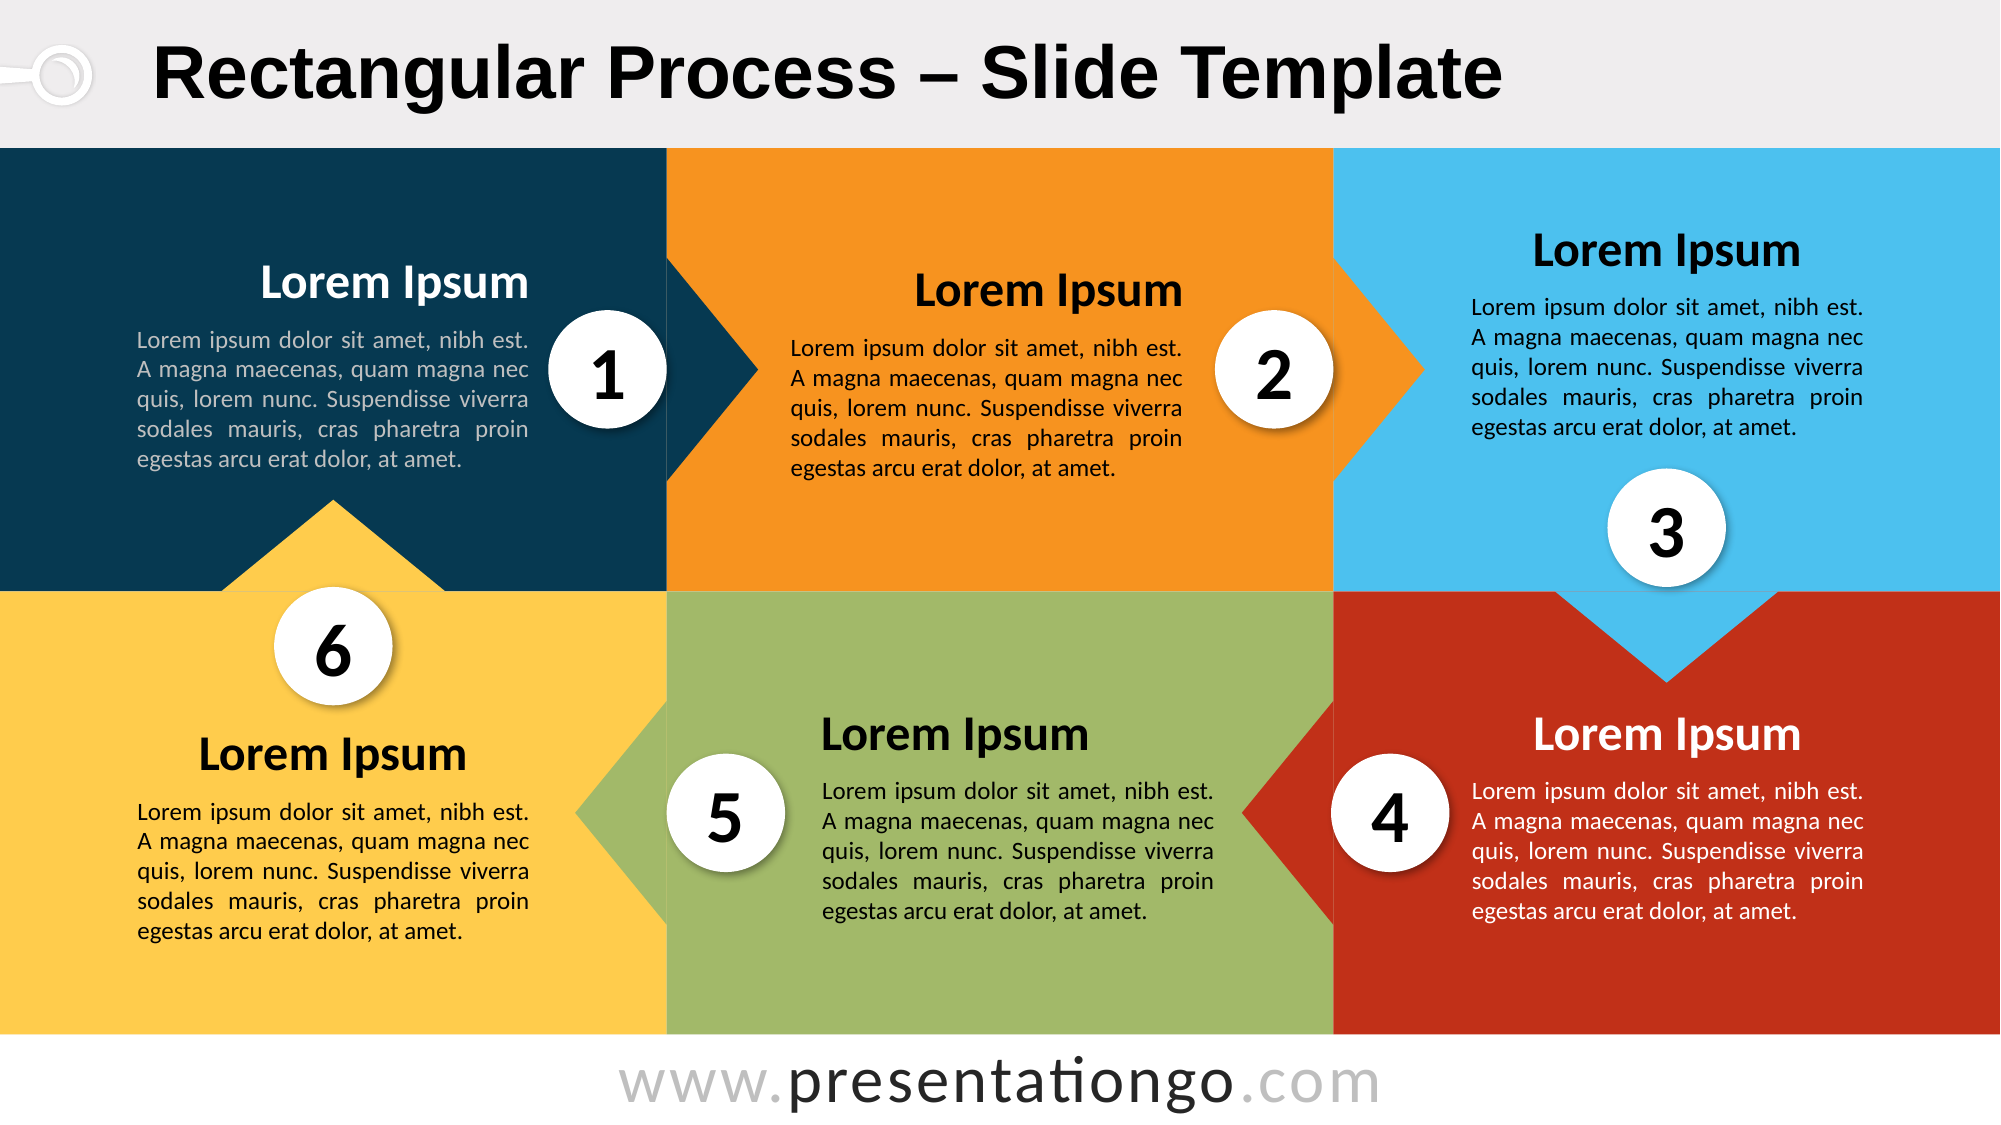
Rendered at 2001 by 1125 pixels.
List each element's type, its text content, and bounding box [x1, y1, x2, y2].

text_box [1241, 592, 2000, 1035]
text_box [135, 240, 530, 483]
text_box 6 [273, 592, 394, 707]
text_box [1470, 207, 1865, 450]
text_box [789, 248, 1184, 491]
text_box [575, 592, 1241, 1035]
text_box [1333, 147, 2000, 683]
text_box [136, 712, 531, 955]
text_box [759, 148, 1425, 592]
text_box [0, 592, 575, 1035]
title Rectangular Process – Slide Template [137, 26, 1863, 148]
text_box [0, 148, 759, 592]
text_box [821, 691, 1215, 934]
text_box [1470, 691, 1865, 934]
